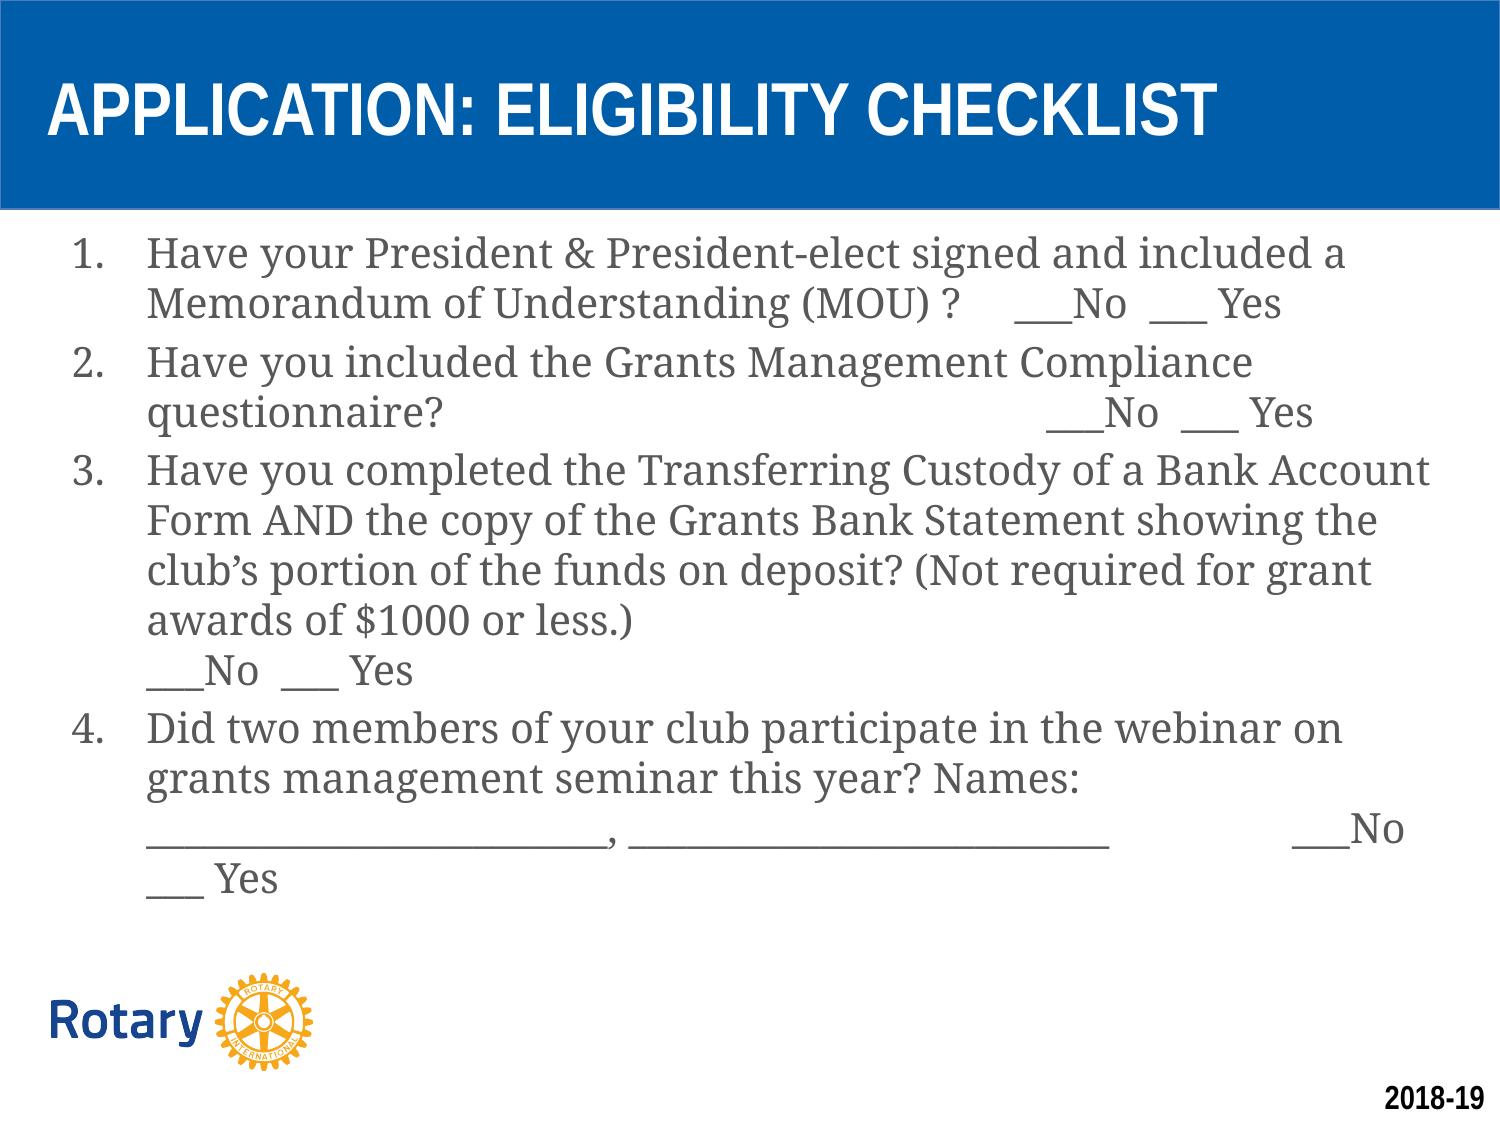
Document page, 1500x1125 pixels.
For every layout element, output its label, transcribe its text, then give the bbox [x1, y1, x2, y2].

text_box Have your President & President-elect signed and included a Memorandum of Understanding (MOU) ? ___No ___ Yes Have you included the Grants Management Compliance questionnaire? ___No ___ Yes Have you completed the Transferring Custody of a Bank Account Form AND the copy of the Grants Bank Statement showing the club’s portion of the funds on deposit? (Not required for grant awards of $1000 or less.) ___No ___ Yes Did two members of your club participate in the webinar on grants management seminar this year? Names: ________________________, _________________________ ___No ___ Yes [56, 219, 1469, 927]
text_box APPLICATION: ELIGIBILITY CHECKLIST [30, 69, 1469, 181]
picture [51, 973, 313, 1071]
